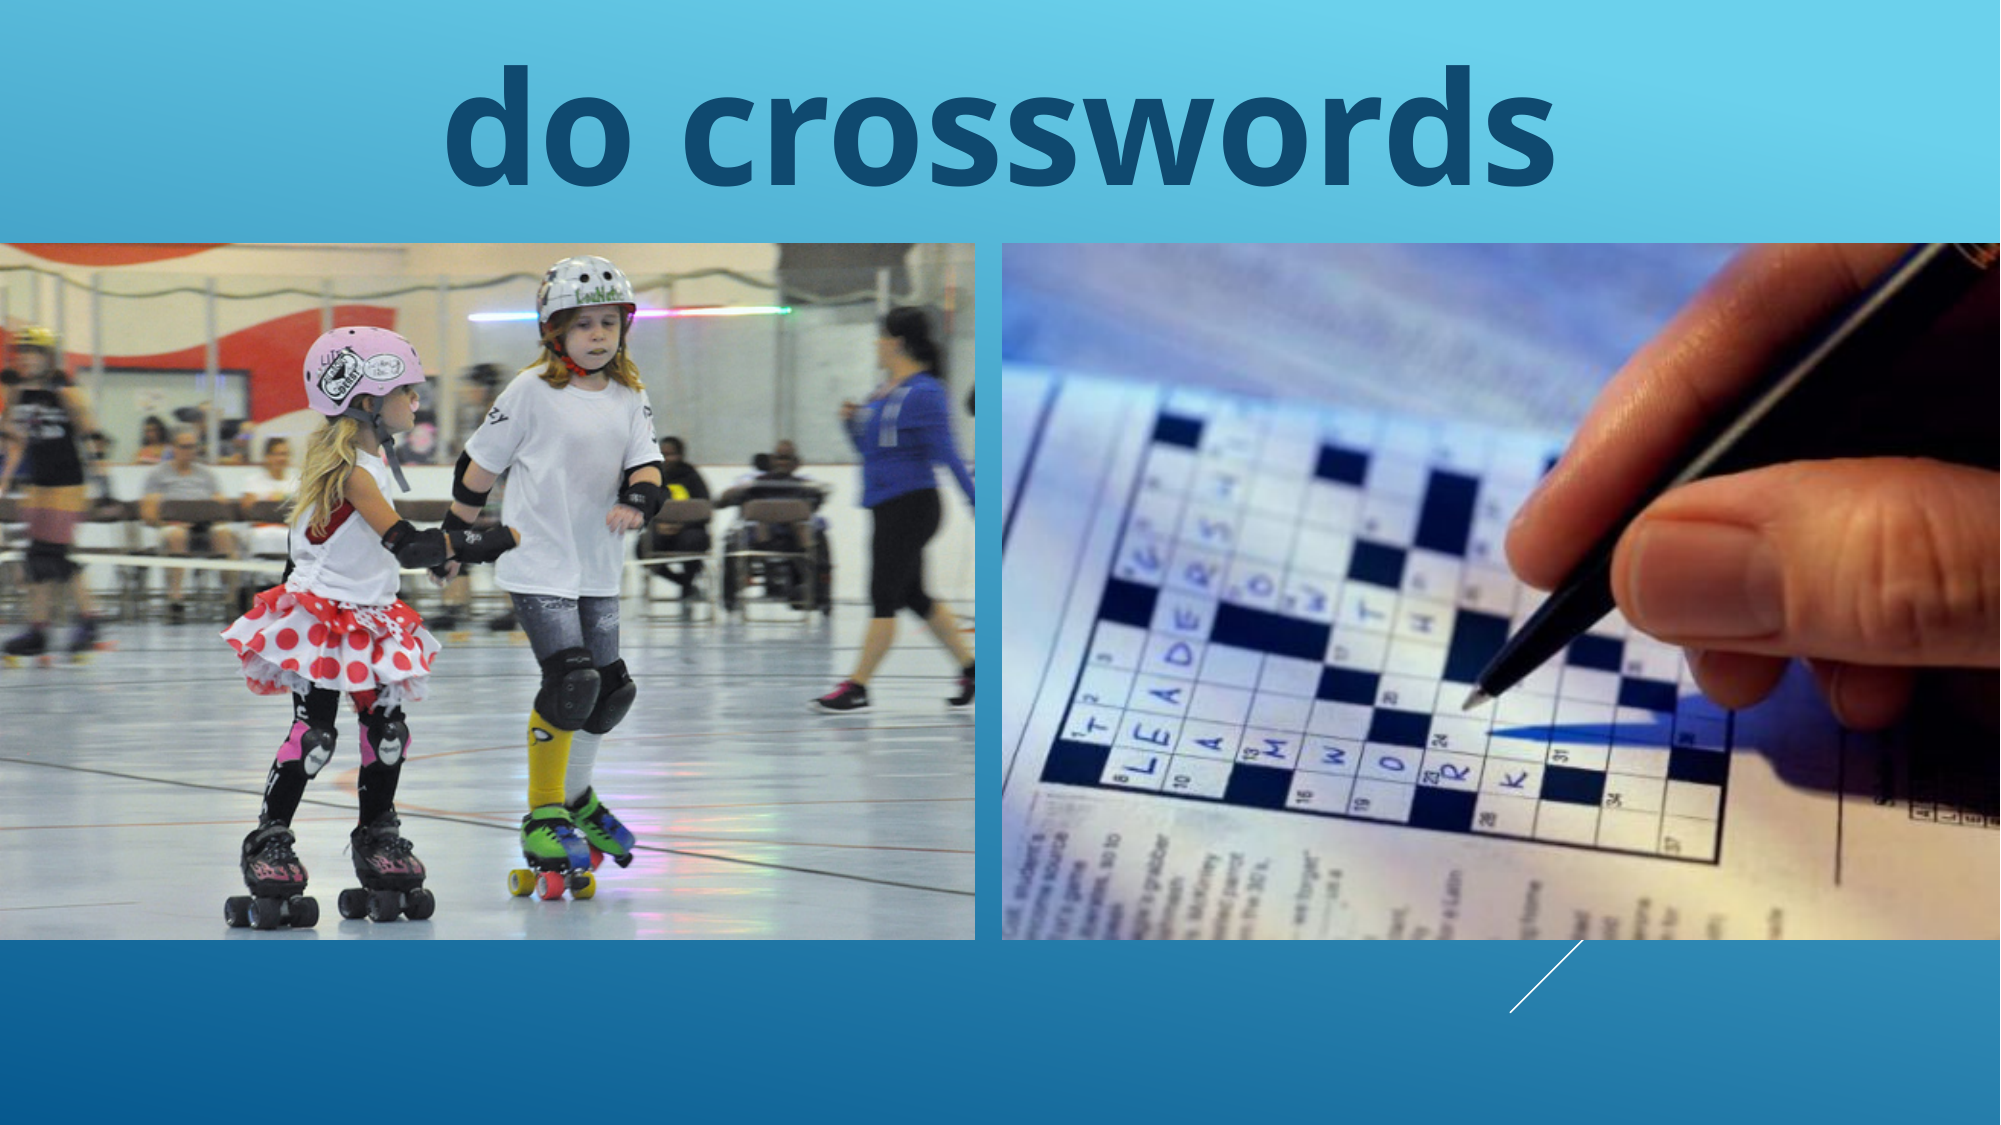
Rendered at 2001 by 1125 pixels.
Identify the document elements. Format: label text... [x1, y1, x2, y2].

picture [1002, 243, 2000, 940]
picture [0, 243, 976, 940]
list do crosswords [425, 20, 1616, 265]
